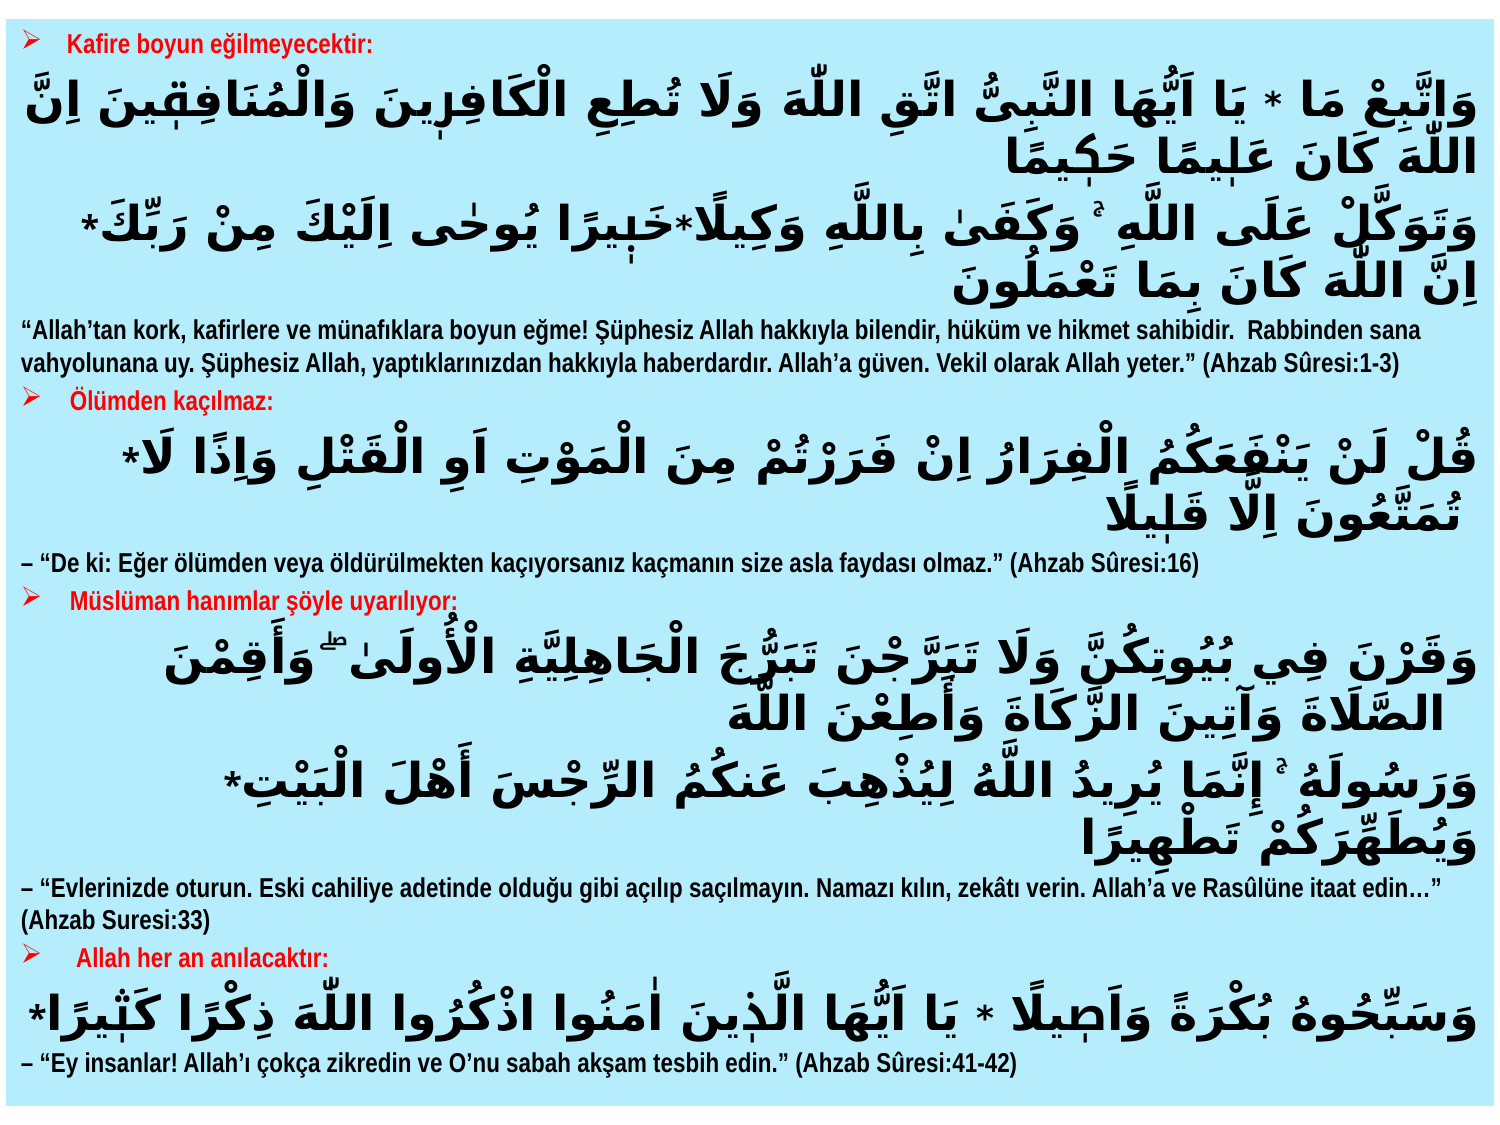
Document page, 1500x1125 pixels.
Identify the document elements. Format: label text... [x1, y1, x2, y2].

subtitle Kafire boyun eğilmeyecektir: وَاتَّبِعْ مَا * يَا اَيُّهَا النَّبِىُّ اتَّقِ اللّٰهَ وَلَا تُطِعِ الْكَافِرٖينَ وَالْمُنَافِقٖينَ اِنَّ اللّٰهَ كَانَ عَلٖيمًا حَكٖيمًا *وَتَوَكَّلْ عَلَى اللَّهِ ۚ وَكَفَىٰ بِاللَّهِ وَكِيلًا*خَبٖيرًا يُوحٰى اِلَيْكَ مِنْ رَبِّكَ اِنَّ اللّٰهَ كَانَ بِمَا تَعْمَلُونَ “Allah’tan kork, kafirlere ve münafıklara boyun eğme! Şüphesiz Allah hakkıyla bilendir, hüküm ve hikmet sahibidir. Rabbinden sana vahyolunana uy. Şüphesiz Allah, yaptıklarınızdan hakkıyla haberdardır. Allah’a güven. Vekil olarak Allah yeter.” (Ahzab Sûresi:1-3) Ölümden kaçılmaz: *قُلْ لَنْ يَنْفَعَكُمُ الْفِرَارُ اِنْ فَرَرْتُمْ مِنَ الْمَوْتِ اَوِ الْقَتْلِ وَاِذًا لَا تُمَتَّعُونَ اِلَّا قَلٖيلًا – “De ki: Eğer ölümden veya öldürülmekten kaçıyorsanız kaçmanın size asla faydası olmaz.” (Ahzab Sûresi:16) Müslüman hanımlar şöyle uyarılıyor: وَقَرْنَ فِي بُيُوتِكُنَّ وَلَا تَبَرَّجْنَ تَبَرُّجَ الْجَاهِلِيَّةِ الْأُولَىٰ ۖ وَأَقِمْنَ الصَّلَاةَ وَآتِينَ الزَّكَاةَ وَأَطِعْنَ اللَّهَ *وَرَسُولَهُ ۚ إِنَّمَا يُرِيدُ اللَّهُ لِيُذْهِبَ عَنكُمُ الرِّجْسَ أَهْلَ الْبَيْتِ وَيُطَهِّرَكُمْ تَطْهِيرًا – “Evlerinizde oturun. Eski cahiliye adetinde olduğu gibi açılıp saçılmayın. Namazı kılın, zekâtı verin. Allah’a ve Rasûlüne itaat edin…” (Ahzab Suresi:33) Allah her an anılacaktır: *وَسَبِّحُوهُ بُكْرَةً وَاَصٖيلًا * يَا اَيُّهَا الَّذٖينَ اٰمَنُوا اذْكُرُوا اللّٰهَ ذِكْرًا كَثٖيرًا – “Ey insanlar! Allah’ı çokça zikredin ve O’nu sabah akşam tesbih edin.” (Ahzab Sûresi:41-42) [5, 19, 1495, 1106]
